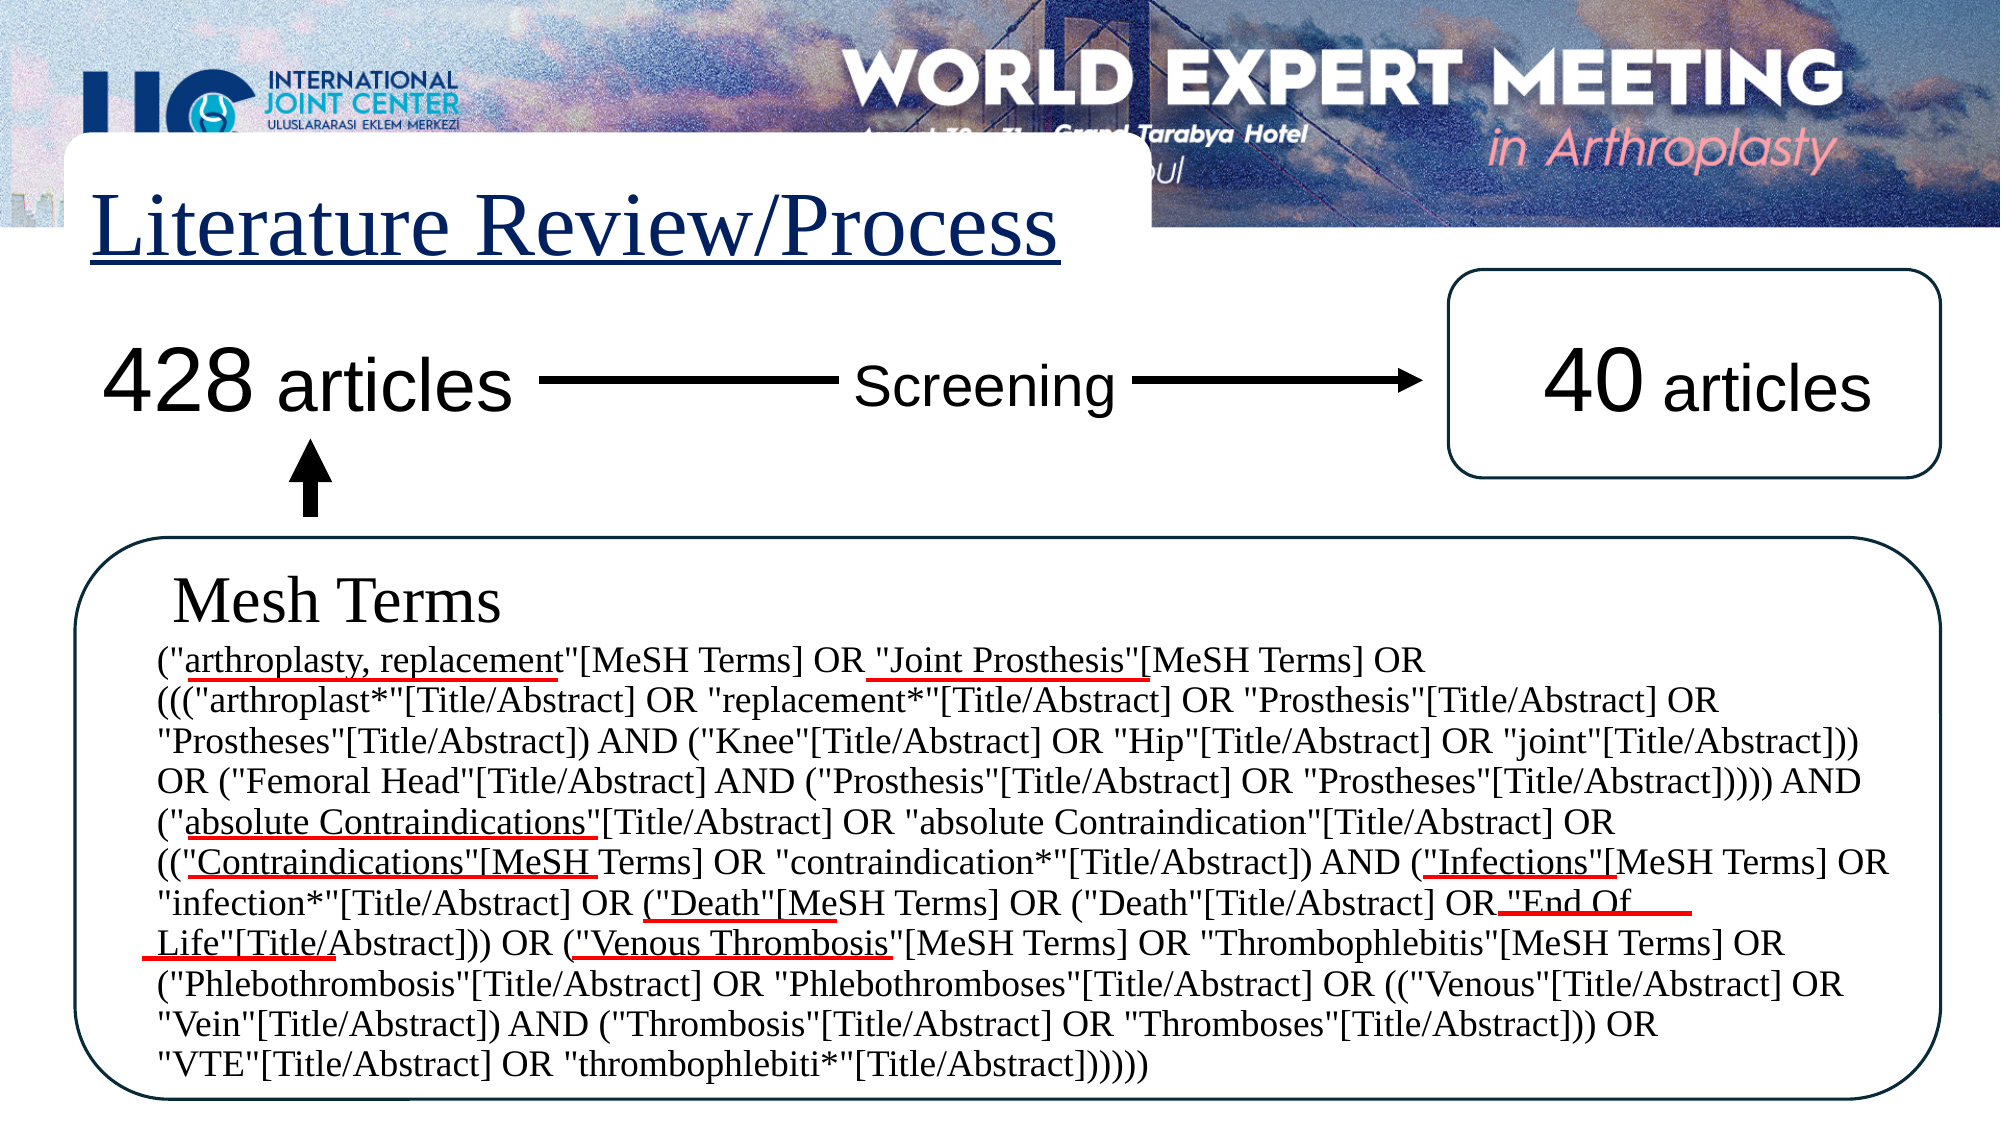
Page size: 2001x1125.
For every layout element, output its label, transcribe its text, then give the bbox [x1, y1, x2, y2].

text_box [73, 535, 1943, 1101]
text_box [63, 132, 1152, 282]
text_box [1446, 267, 1943, 480]
text_box Mesh Terms [158, 548, 518, 643]
text_box Literature Review/Process [74, 166, 1800, 384]
text_box Screening [839, 384, 1132, 426]
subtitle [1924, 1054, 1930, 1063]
text_box 428 articles [87, 384, 530, 438]
picture [0, 0, 2000, 1125]
